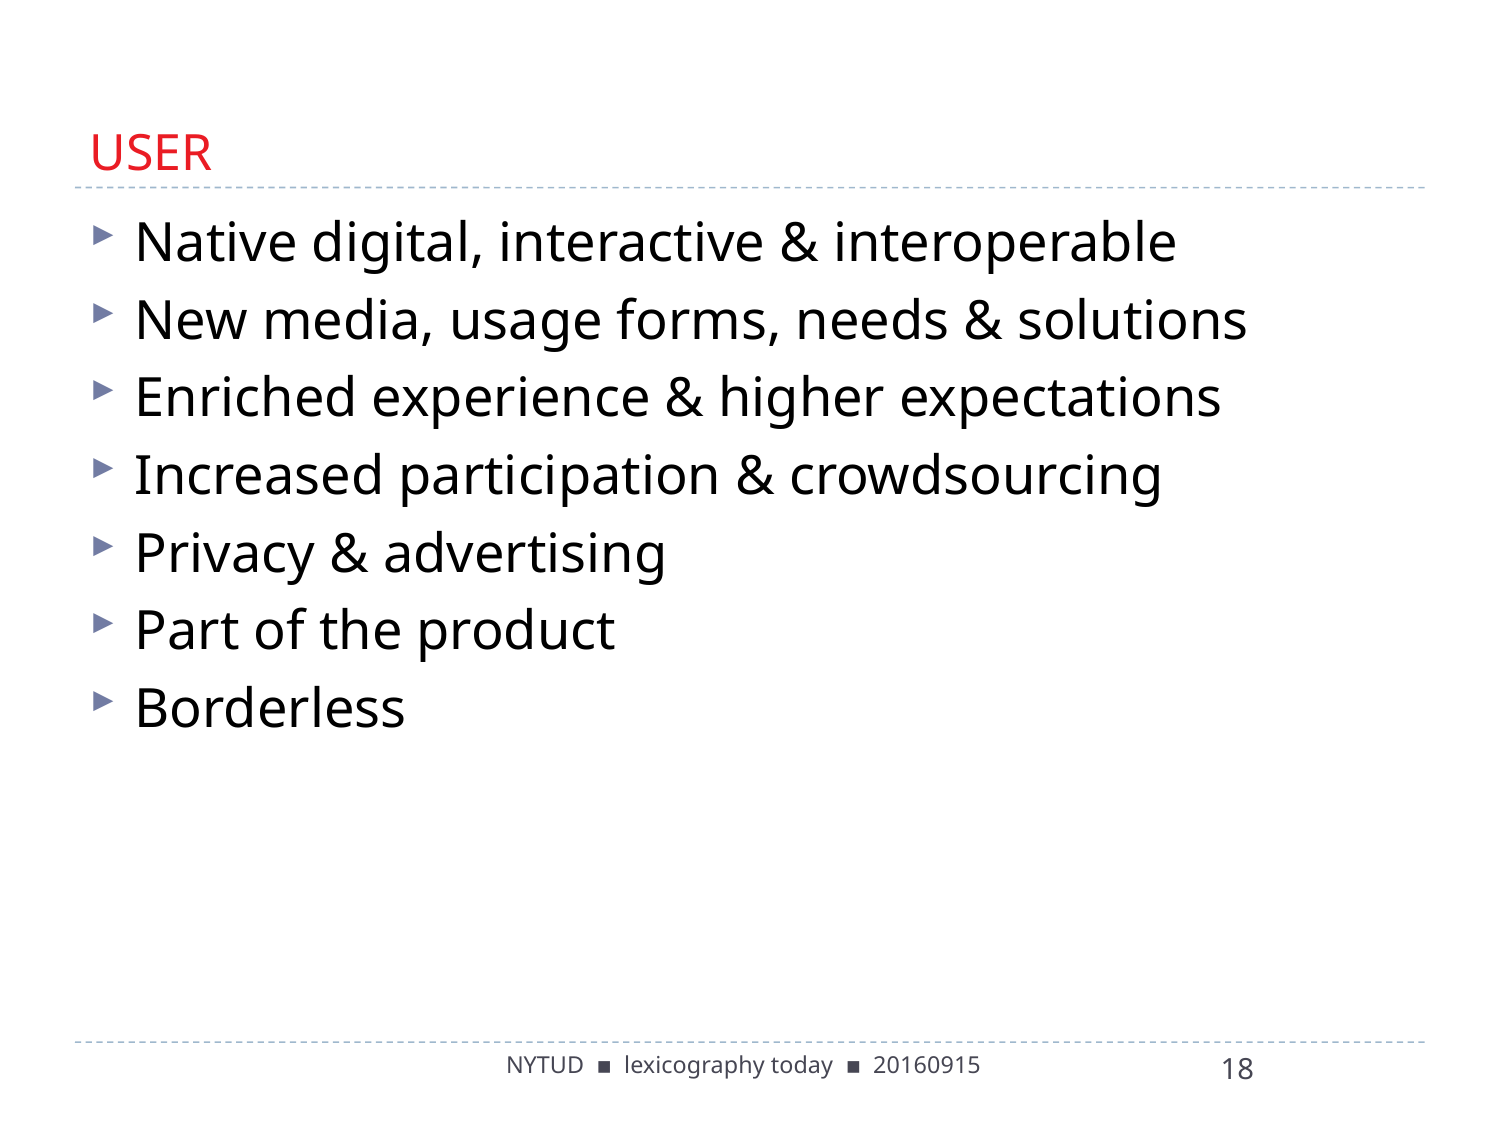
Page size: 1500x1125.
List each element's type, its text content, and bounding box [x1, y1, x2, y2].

title USER [75, 24, 1425, 188]
list Native digital, interactive & interoperable New media, usage forms, needs & solutions Enriched experience & higher expectations Increased participation & crowdsourcing Privacy & advertising Part of the product Borderless [75, 200, 1425, 1010]
footer NYTUD ▪ lexicography today ▪ 20160915 [437, 1042, 1051, 1103]
slide_number 18 [1074, 1042, 1400, 1103]
